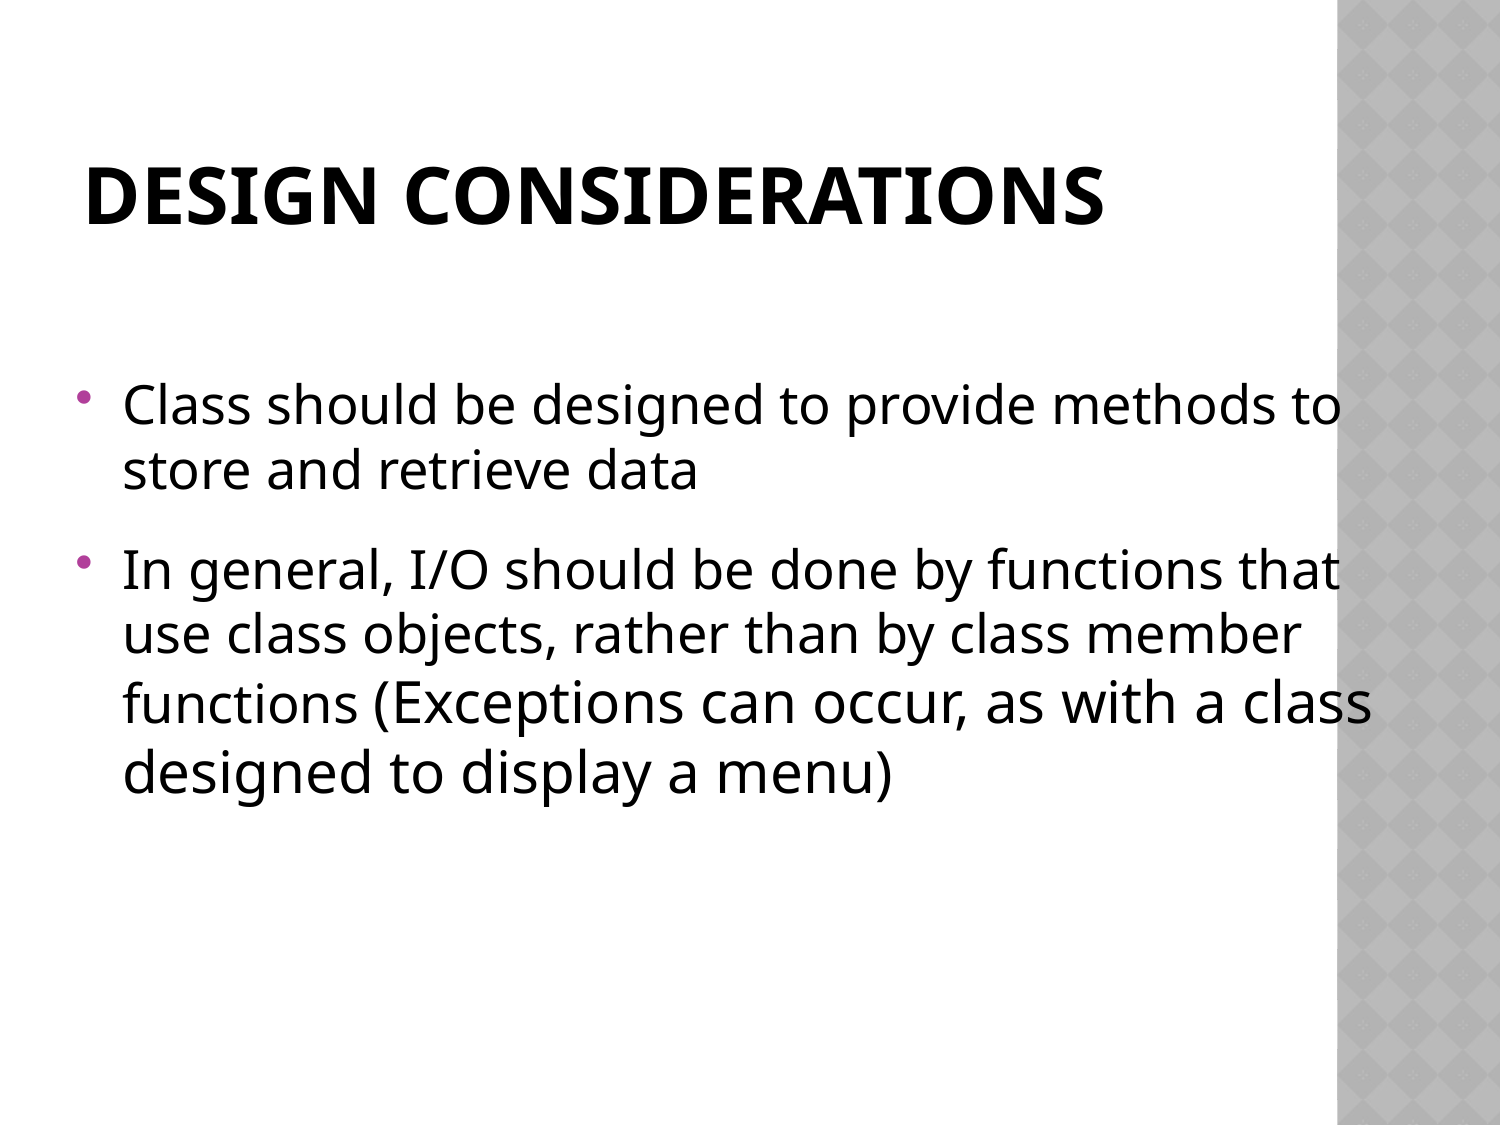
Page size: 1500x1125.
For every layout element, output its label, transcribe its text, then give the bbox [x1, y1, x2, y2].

list Class should be designed to provide methods to store and retrieve data In general, I/O should be done by functions that use class objects, rather than by class member functions (Exceptions can occur, as with a class designed to display a menu) [62, 362, 1438, 951]
title Design Considerations [75, 52, 1263, 240]
